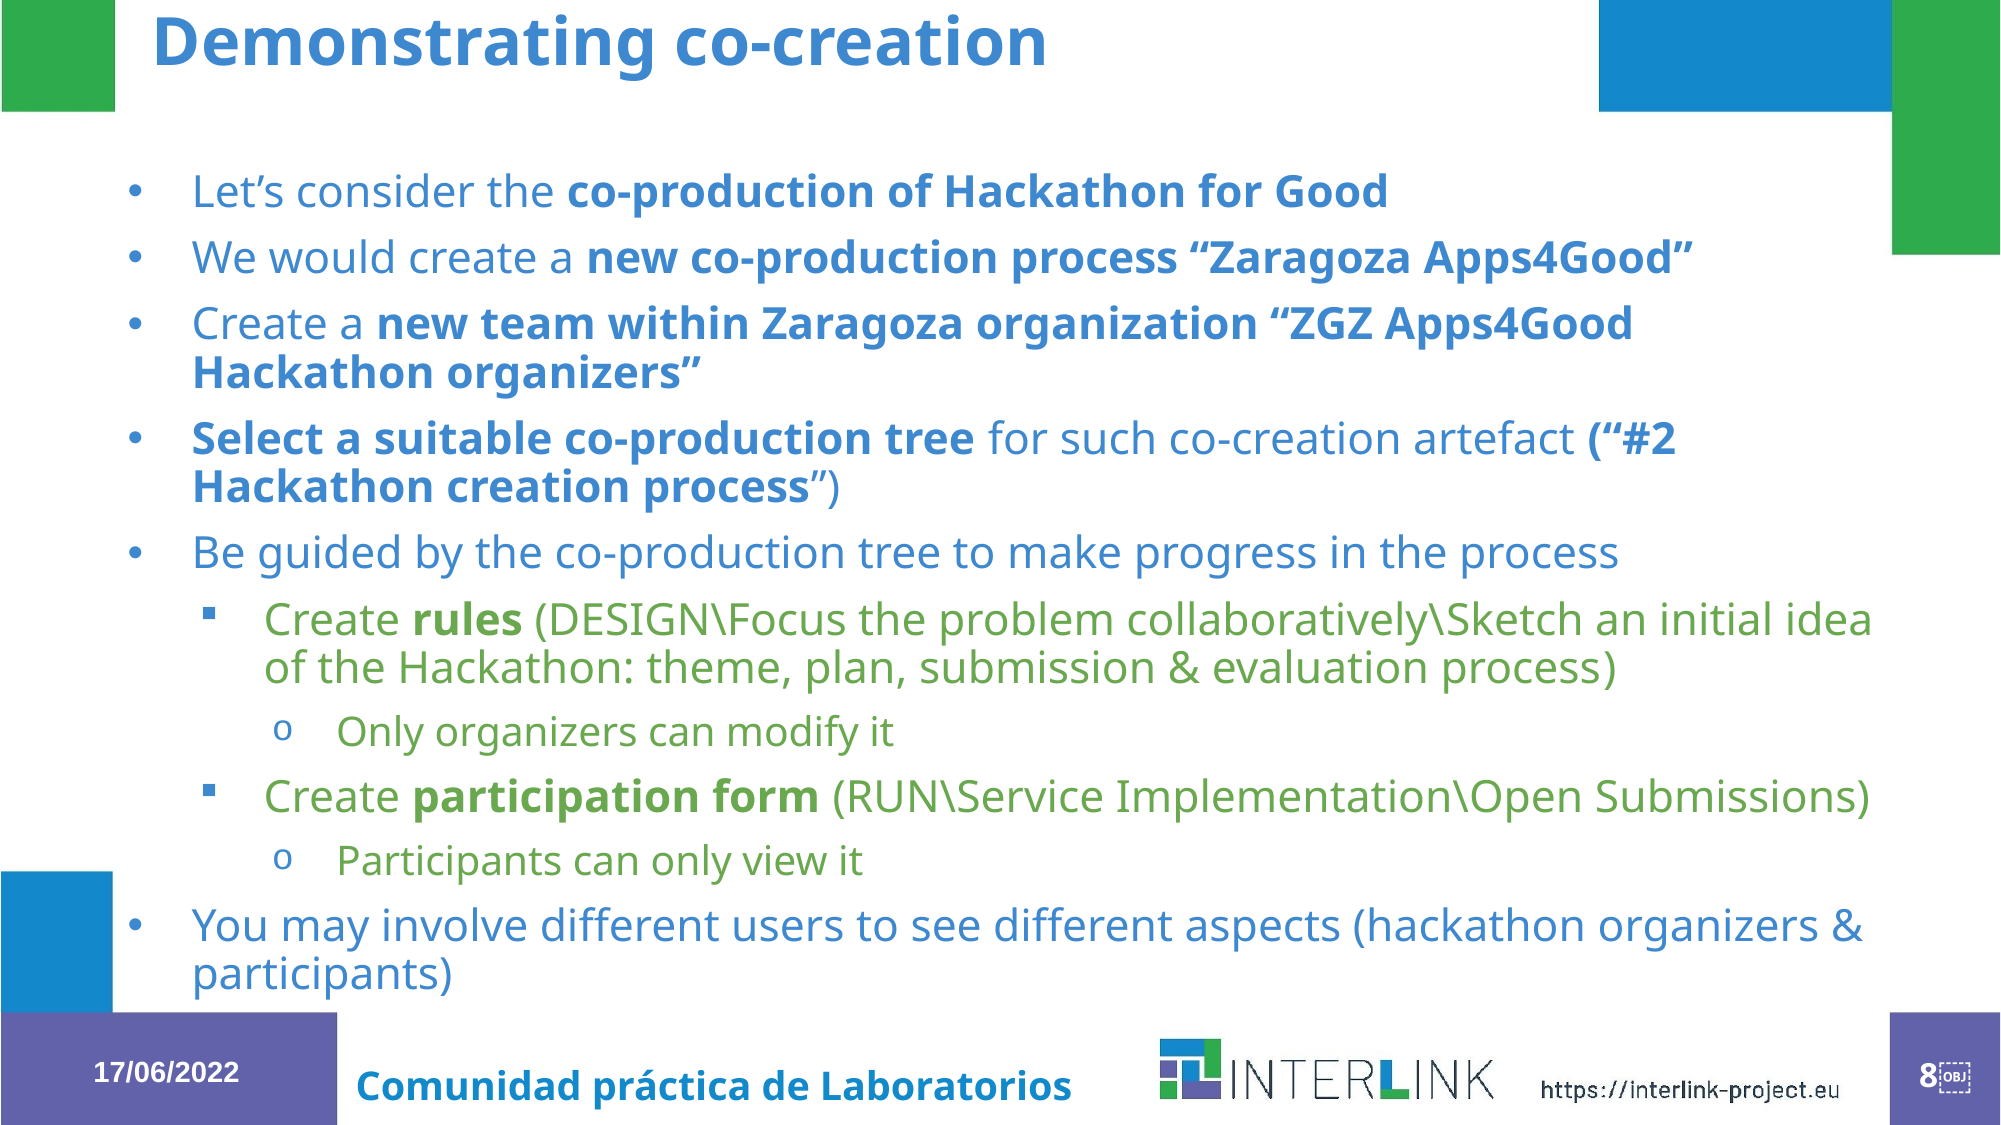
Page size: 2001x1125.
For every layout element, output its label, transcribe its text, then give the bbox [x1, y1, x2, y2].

list Demonstrating co-creation [136, 0, 1603, 169]
list Let’s consider the co-production of Hackathon for Good We would create a new co-production process “Zaragoza Apps4Good” Create a new team within Zaragoza organization “ZGZ Apps4Good Hackathon organizers” Select a suitable co-production tree for such co-creation artefact (“#2 Hackathon creation process”) Be guided by the co-production tree to make progress in the process Create rules (DESIGN\Focus the problem collaboratively\Sketch an initial idea of the Hackathon: theme, plan, submission & evaluation process) Only organizers can modify it Create participation form (RUN\Service Implementation\Open Submissions) Participants can only view it You may involve different users to see different aspects (hackathon organizers & participants) [112, 161, 1888, 1020]
picture [1, 0, 2001, 1125]
